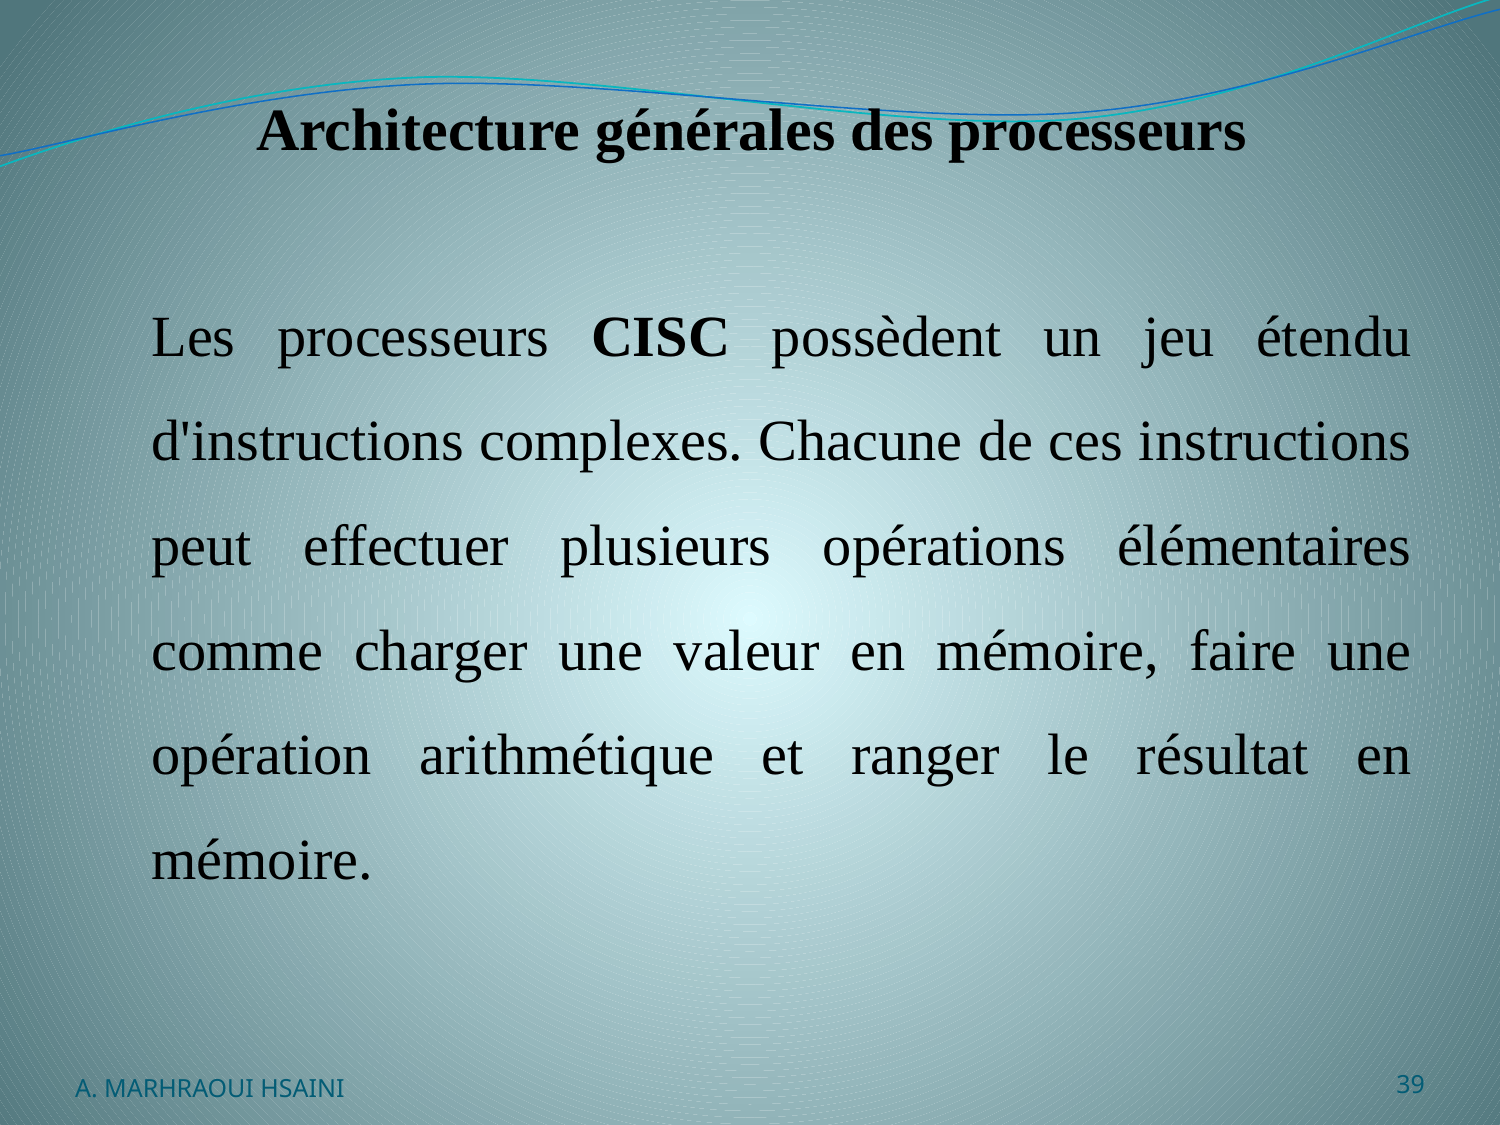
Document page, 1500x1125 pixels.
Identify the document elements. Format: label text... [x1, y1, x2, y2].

slide_number A. MARHRAOUI HSAINI [75, 1042, 425, 1103]
list Les processeurs CISC possèdent un jeu étendu d'instructions complexes. Chacune de ces instructions peut effectuer plusieurs opérations élémentaires comme charger une valeur en mémoire, faire une opération arithmétique et ranger le résultat en mémoire. [76, 255, 1427, 938]
title Architecture générales des processeurs [70, 82, 1421, 163]
slide_number 39 [1299, 1042, 1425, 1103]
